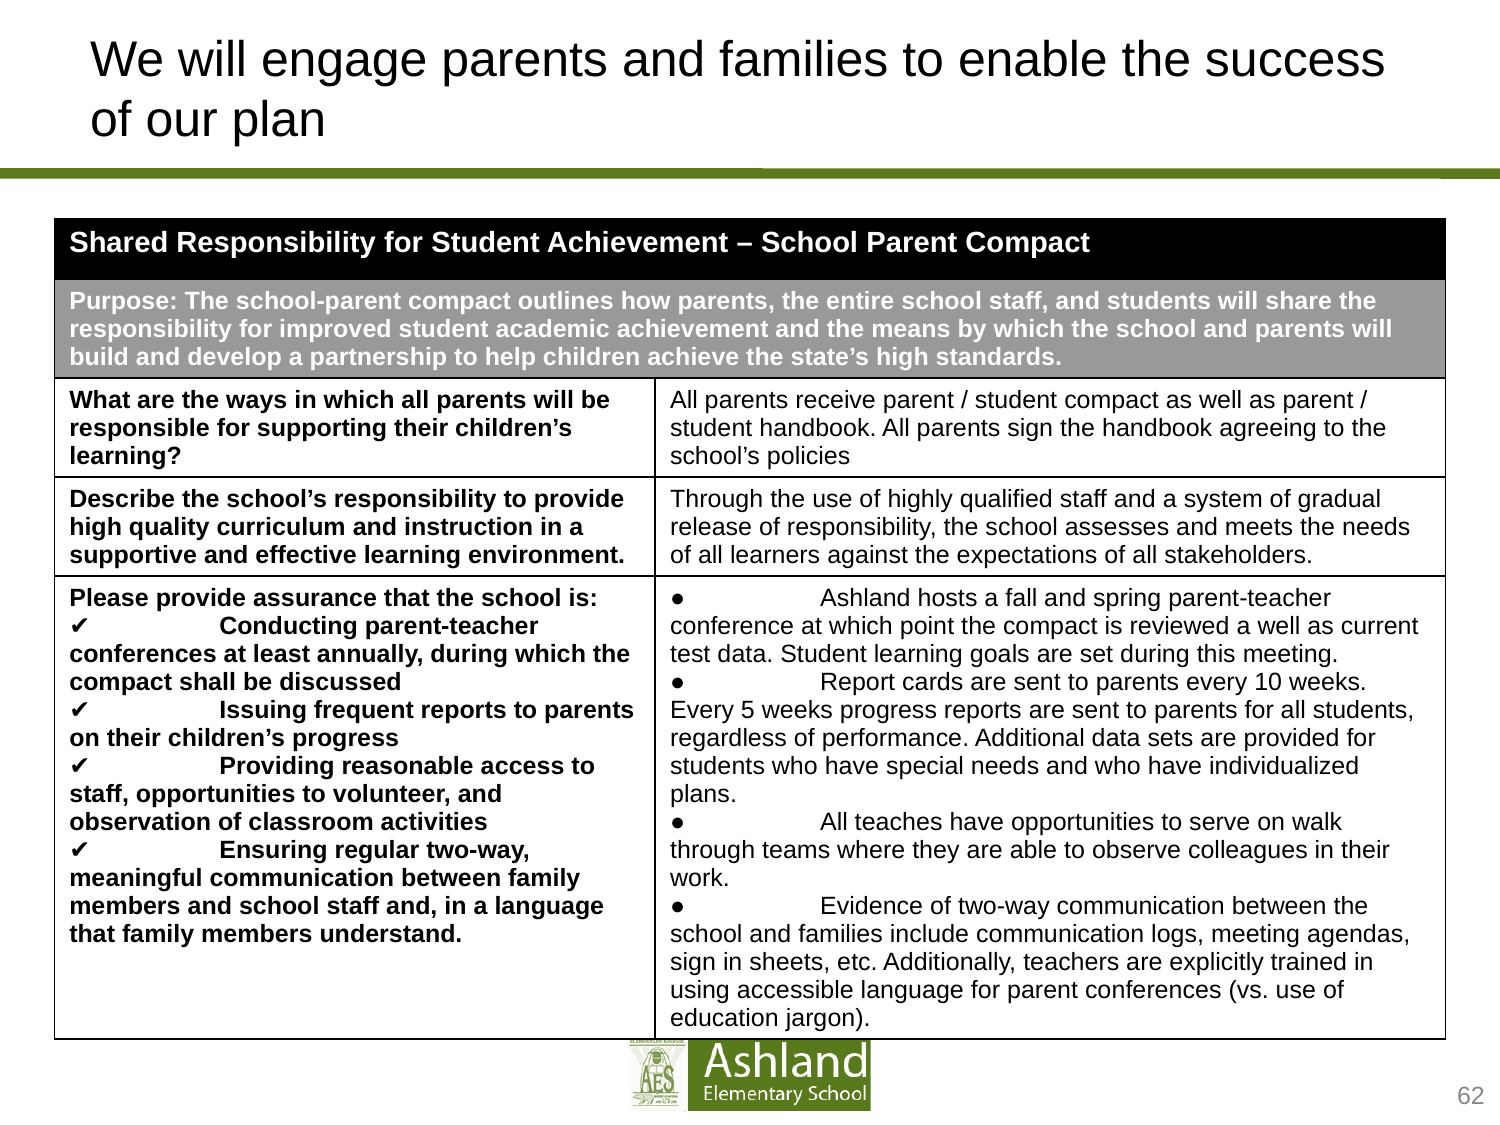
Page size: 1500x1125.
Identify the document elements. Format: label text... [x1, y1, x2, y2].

table_cell Purpose: The school-parent compact outlines how parents, the entire school staff, and students will share the responsibility for improved student academic achievement and the means by which the school and parents will build and develop a partnership to help children achieve the state’s high standards. [55, 280, 1445, 377]
table_cell Please provide assurance that the school is: ✔ Conducting parent-teacher conferences at least annually, during which the compact shall be discussed ✔ Issuing frequent reports to parents on their children’s progress ✔ Providing reasonable access to staff, opportunities to volunteer, and observation of classroom activities ✔ Ensuring regular two-way, meaningful communication between family members and school staff and, in a language that family members understand. [55, 577, 654, 1038]
table_cell All parents receive parent / student compact as well as parent / student handbook. All parents sign the handbook agreeing to the school’s policies [656, 379, 1445, 476]
picture [629, 1040, 871, 1116]
table_cell Through the use of highly qualified staff and a system of gradual release of responsibility, the school assesses and meets the needs of all learners against the expectations of all stakeholders. [656, 478, 1445, 575]
table_header Shared Responsibility for Student Achievement – School Parent Compact [55, 219, 1445, 278]
table_cell What are the ways in which all parents will be responsible for supporting their children’s learning? [55, 379, 654, 476]
table_cell ● Ashland hosts a fall and spring parent-teacher conference at which point the compact is reviewed a well as current test data. Student learning goals are set during this meeting. ● Report cards are sent to parents every 10 weeks. Every 5 weeks progress reports are sent to parents for all students, regardless of performance. Additional data sets are provided for students who have special needs and who have individualized plans. ● All teaches have opportunities to serve on walk through teams where they are able to observe colleagues in their work. ● Evidence of two-way communication between the school and families include communication logs, meeting agendas, sign in sheets, etc. Additionally, teachers are explicitly trained in using accessible language for parent conferences (vs. use of education jargon). [656, 577, 1445, 1038]
table_cell Describe the school’s responsibility to provide high quality curriculum and instruction in a supportive and effective learning environment. [55, 478, 654, 575]
title We will engage parents and families to enable the success of our plan [75, 0, 1425, 174]
